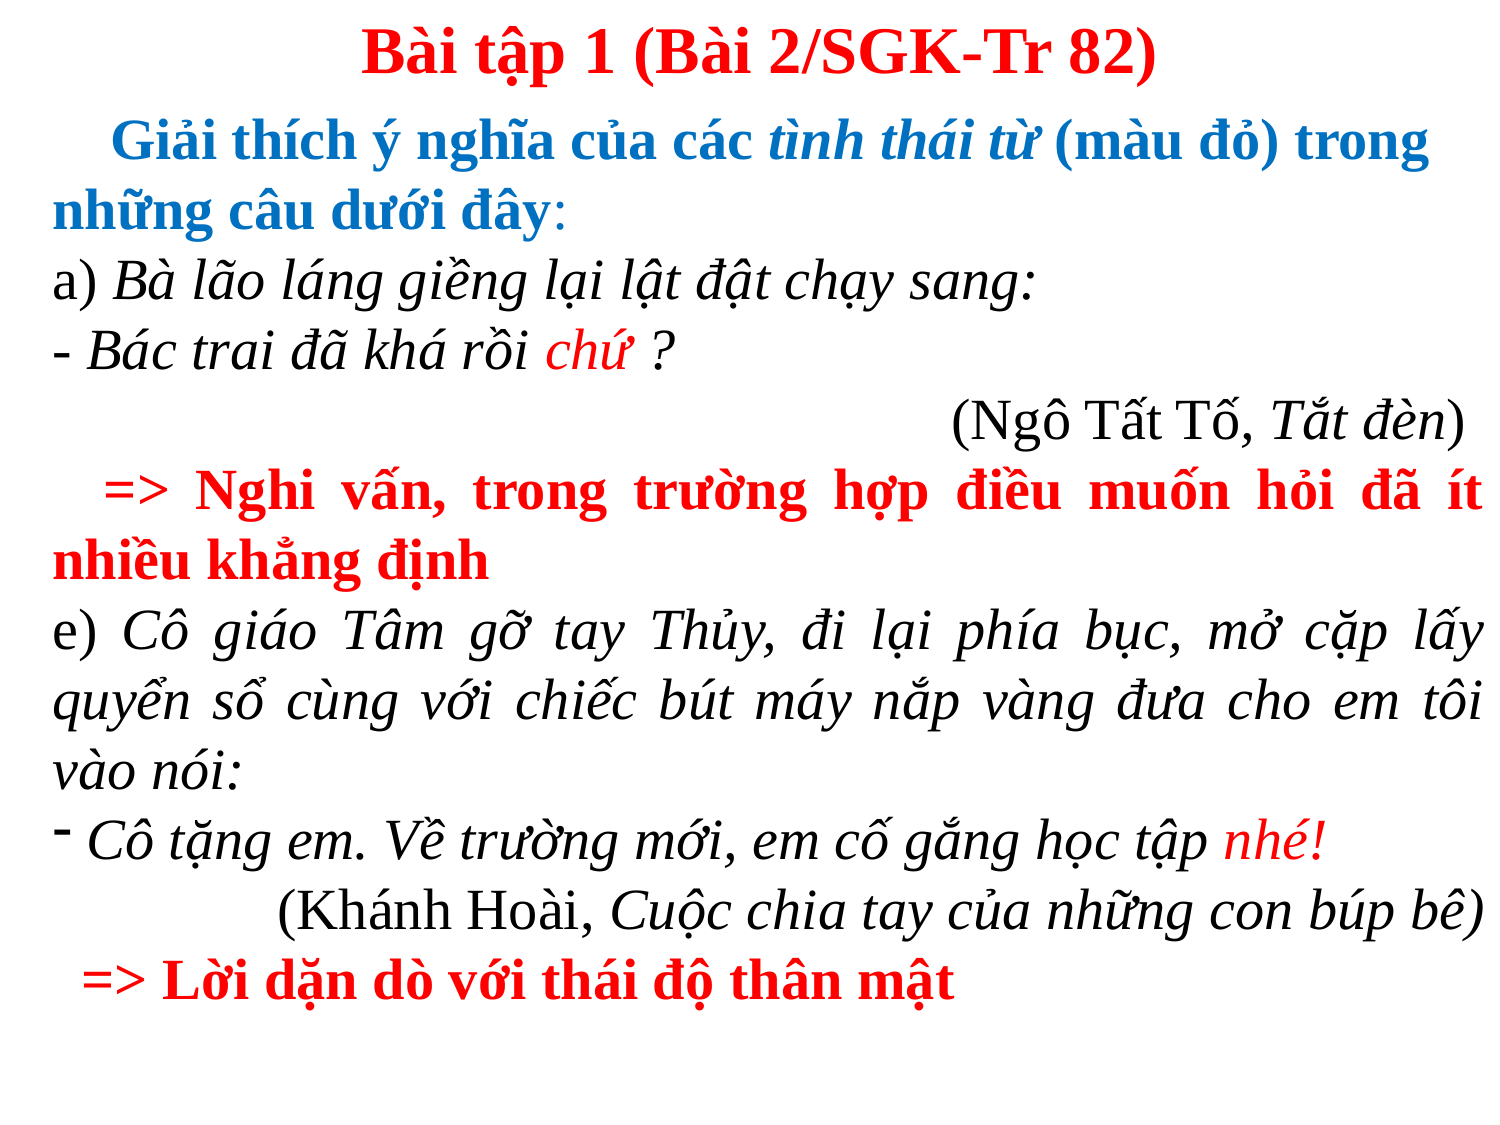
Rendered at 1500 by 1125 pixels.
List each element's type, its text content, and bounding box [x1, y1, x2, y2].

text_box Giải thích ý nghĩa của các tình thái từ (màu đỏ) trong những câu dưới đây: a) Bà lão láng giềng lại lật đật chạy sang: - Bác trai đã khá rồi chứ ? (Ngô Tất Tố, Tắt đèn) => Nghi vấn, trong trường hợp điều muốn hỏi đã ít nhiều khẳng định e) Cô giáo Tâm gỡ tay Thủy, đi lại phía bục, mở cặp lấy quyển sổ cùng với chiếc bút máy nắp vàng đưa cho em tôi vào nói: Cô tặng em. Về trường mới, em cố gắng học tập nhé! (Khánh Hoài, Cuộc chia tay của những con búp bê) => Lời dặn dò với thái độ thân mật [37, 93, 1500, 1125]
text_box Bài tập 1 (Bài 2/SGK-Tr 82) [212, 0, 1238, 93]
